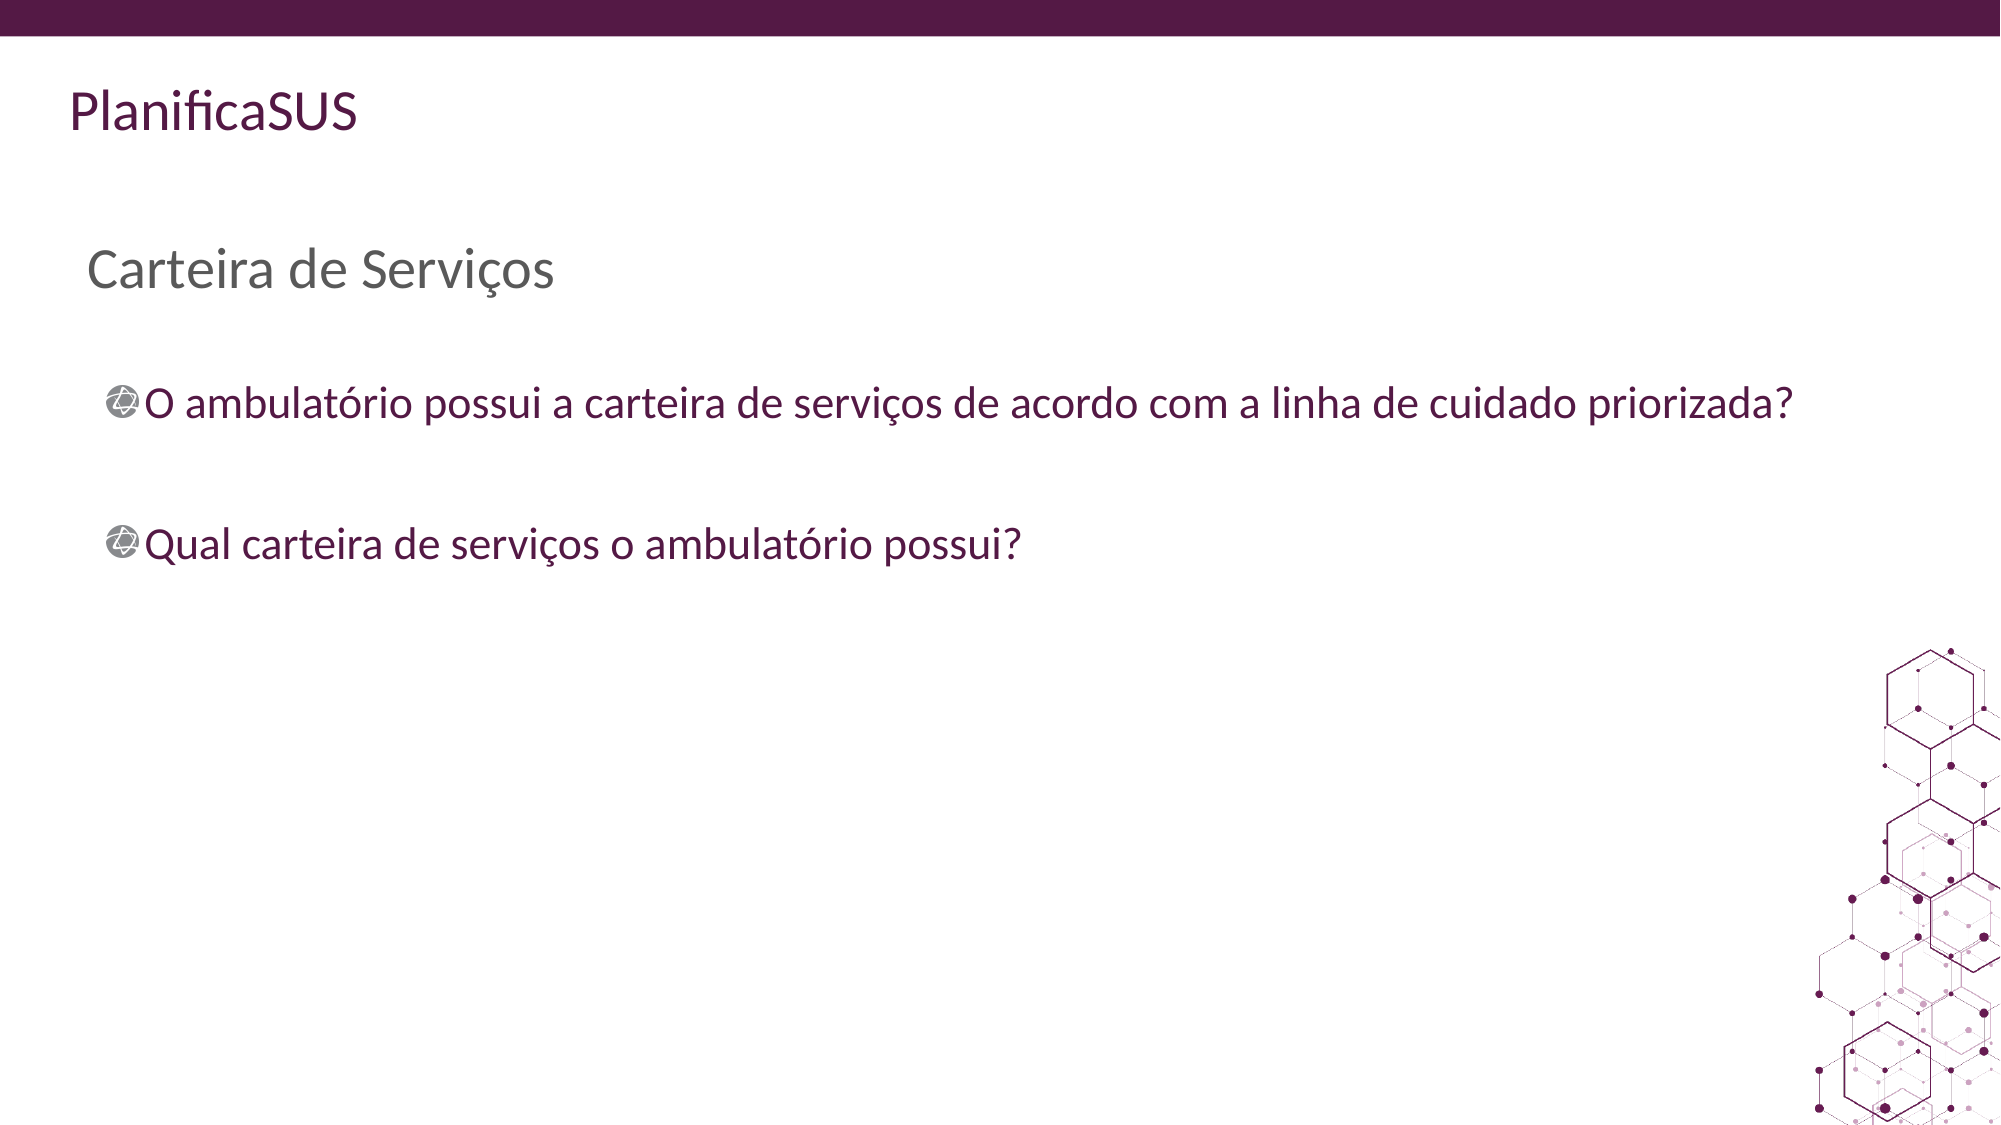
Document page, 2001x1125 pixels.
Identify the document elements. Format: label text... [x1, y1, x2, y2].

picture [106, 525, 139, 558]
list O ambulatório possui a carteira de serviços de acordo com a linha de cuidado priorizada? Qual carteira de serviços o ambulatório possui? [91, 371, 1834, 1038]
picture [106, 385, 139, 418]
title Carteira de Serviços [72, 160, 1722, 379]
picture [1792, 648, 2001, 1125]
